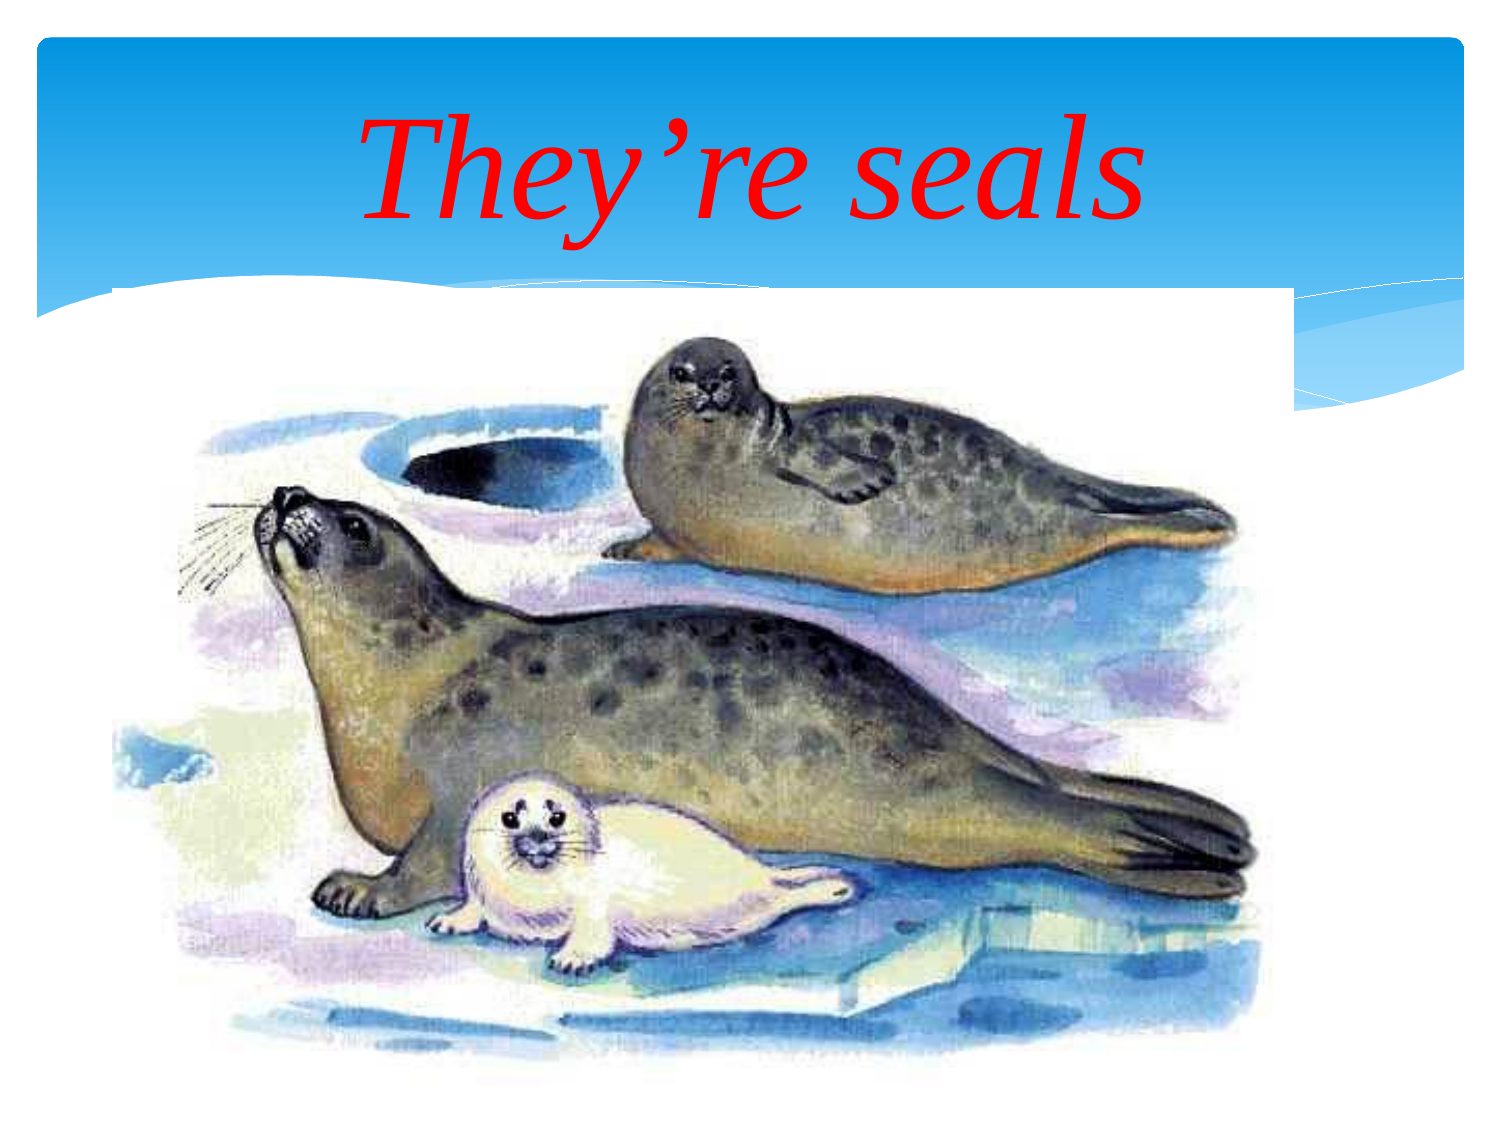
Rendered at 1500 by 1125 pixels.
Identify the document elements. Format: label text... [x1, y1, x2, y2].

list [111, 288, 1294, 1091]
title They’re seals [75, 55, 1425, 261]
